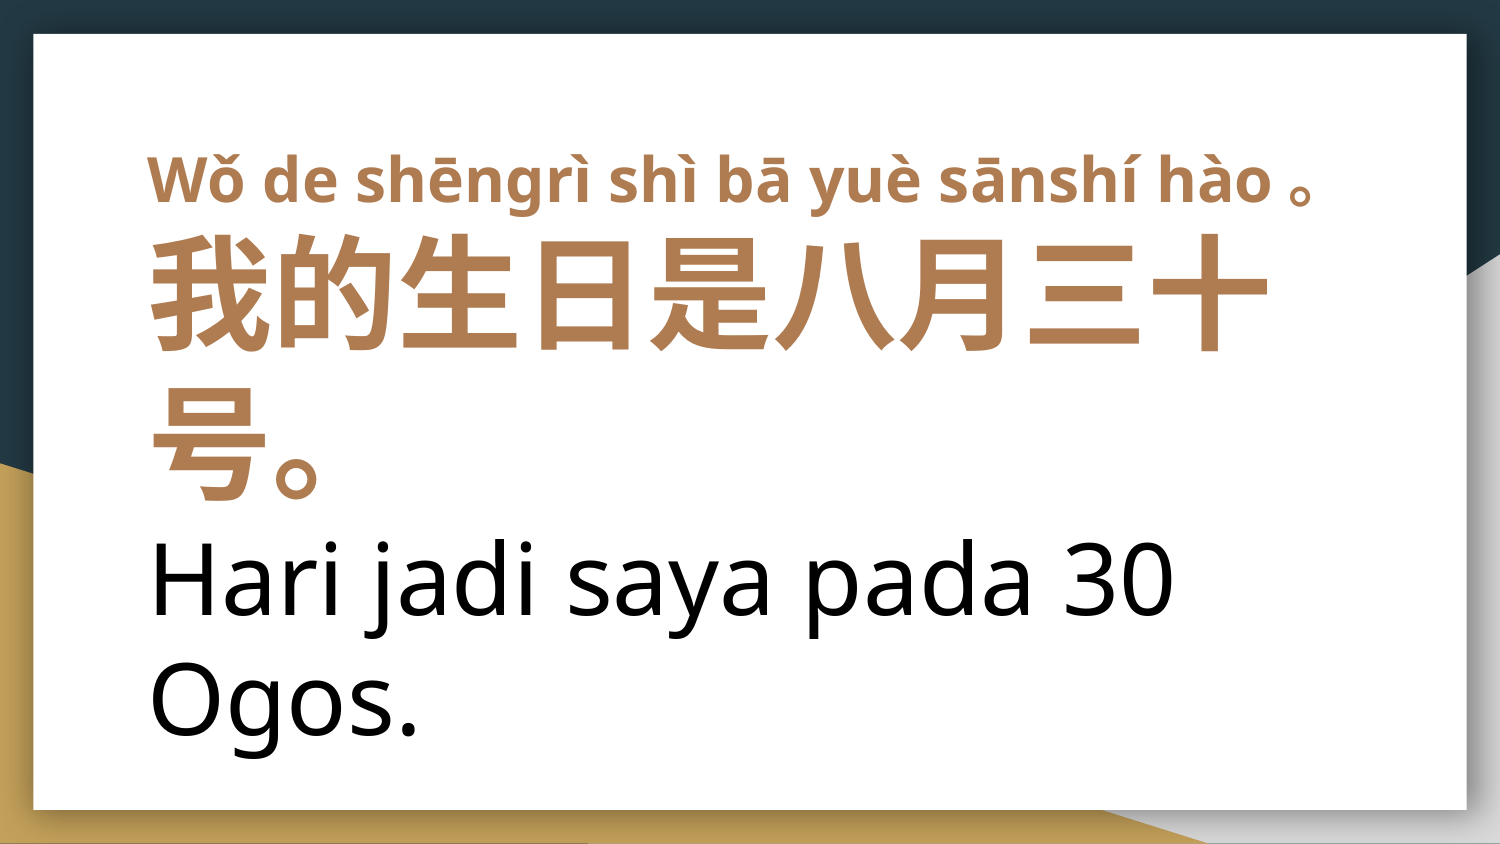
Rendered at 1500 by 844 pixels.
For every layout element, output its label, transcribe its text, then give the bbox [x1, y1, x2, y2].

title Wǒ de shēngrì shì bā yuè sānshí hào。 我的生日是八月三十号。 Hari jadi saya pada 30 Ogos. [132, 125, 1399, 383]
